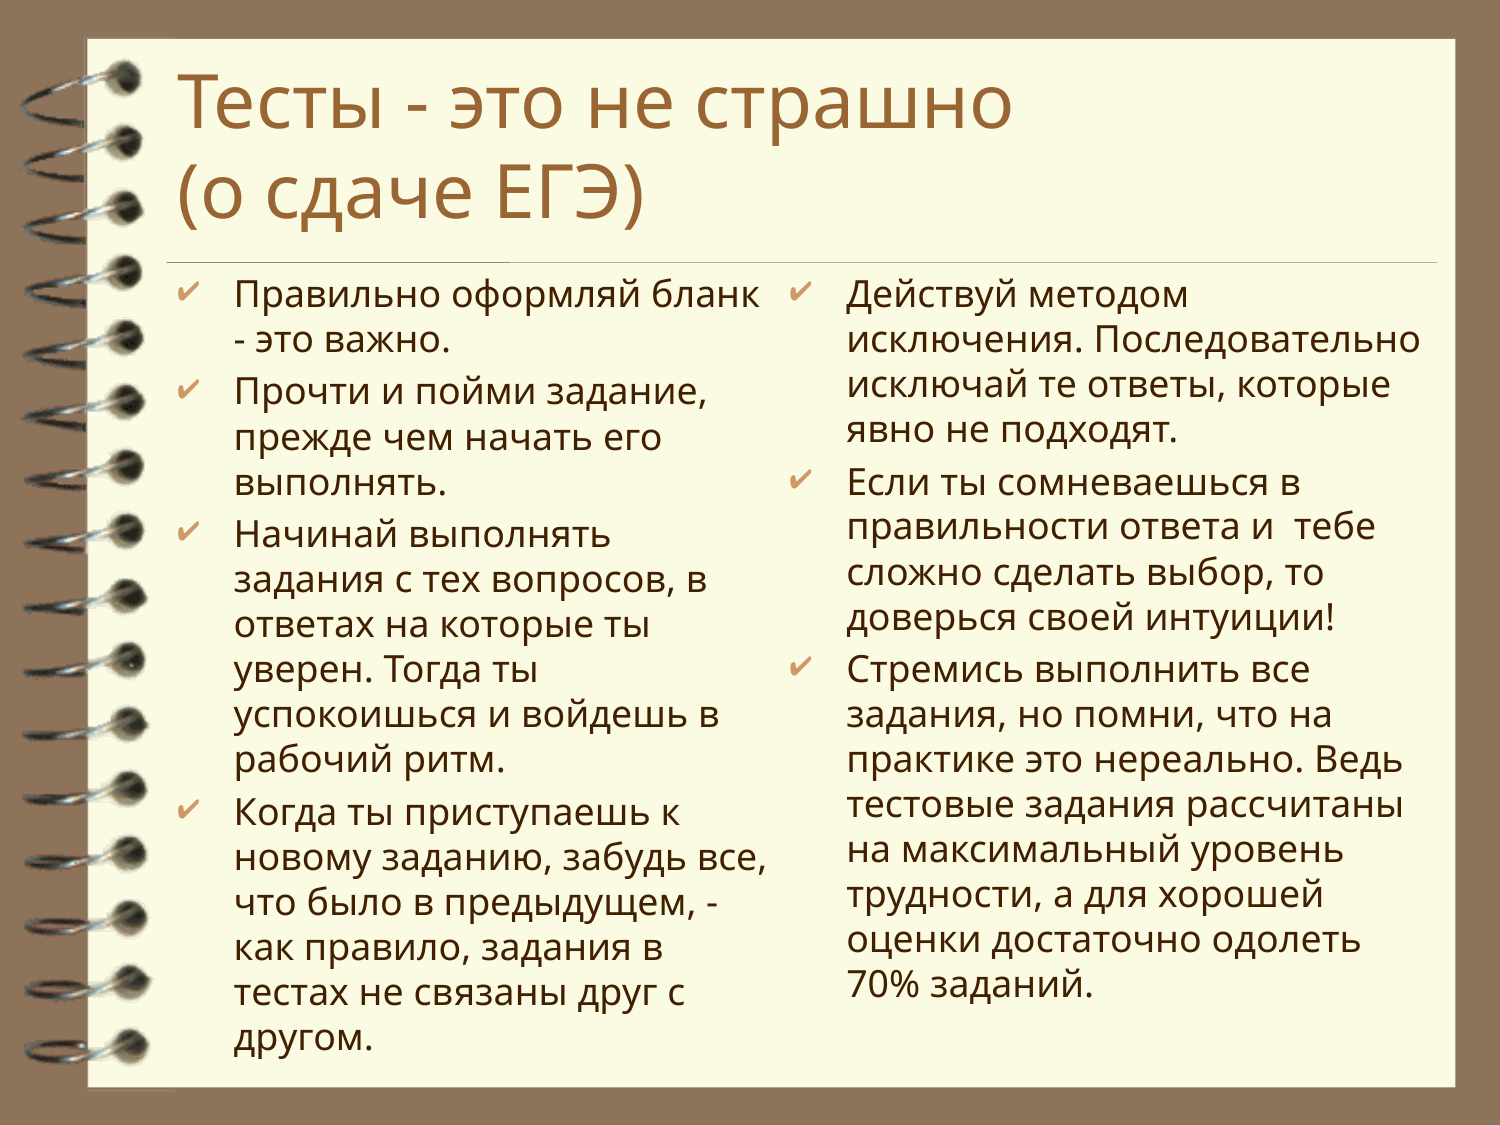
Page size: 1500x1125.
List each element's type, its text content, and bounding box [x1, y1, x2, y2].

list Правильно оформляй бланк - это важно. Прочти и пойми задание, прежде чем начать его выполнять. Начинай выполнять задания с тех вопросов, в ответах на которые ты уверен. Тогда ты успокоишься и войдешь в рабочий ритм. Когда ты приступаешь к новому заданию, забудь все, что было в предыдущем, - как правило, задания в тестах не связаны друг с другом. [162, 262, 774, 1025]
title Тесты - это не страшно (о сдаче ЕГЭ) [162, 75, 1438, 213]
list Действуй методом исключения. Последовательно исключай те ответы, которые явно не подходят. Если ты сомневаешься в правильности ответа и тебе сложно сделать выбор, то доверься своей интуиции! Стремись выполнить все задания, но помни, что на практике это нереально. Ведь тестовые задания рассчитаны на максимальный уровень трудности, а для хорошей оценки достаточно одолеть 70% заданий. [774, 262, 1438, 1025]
picture [0, 0, 175, 1125]
